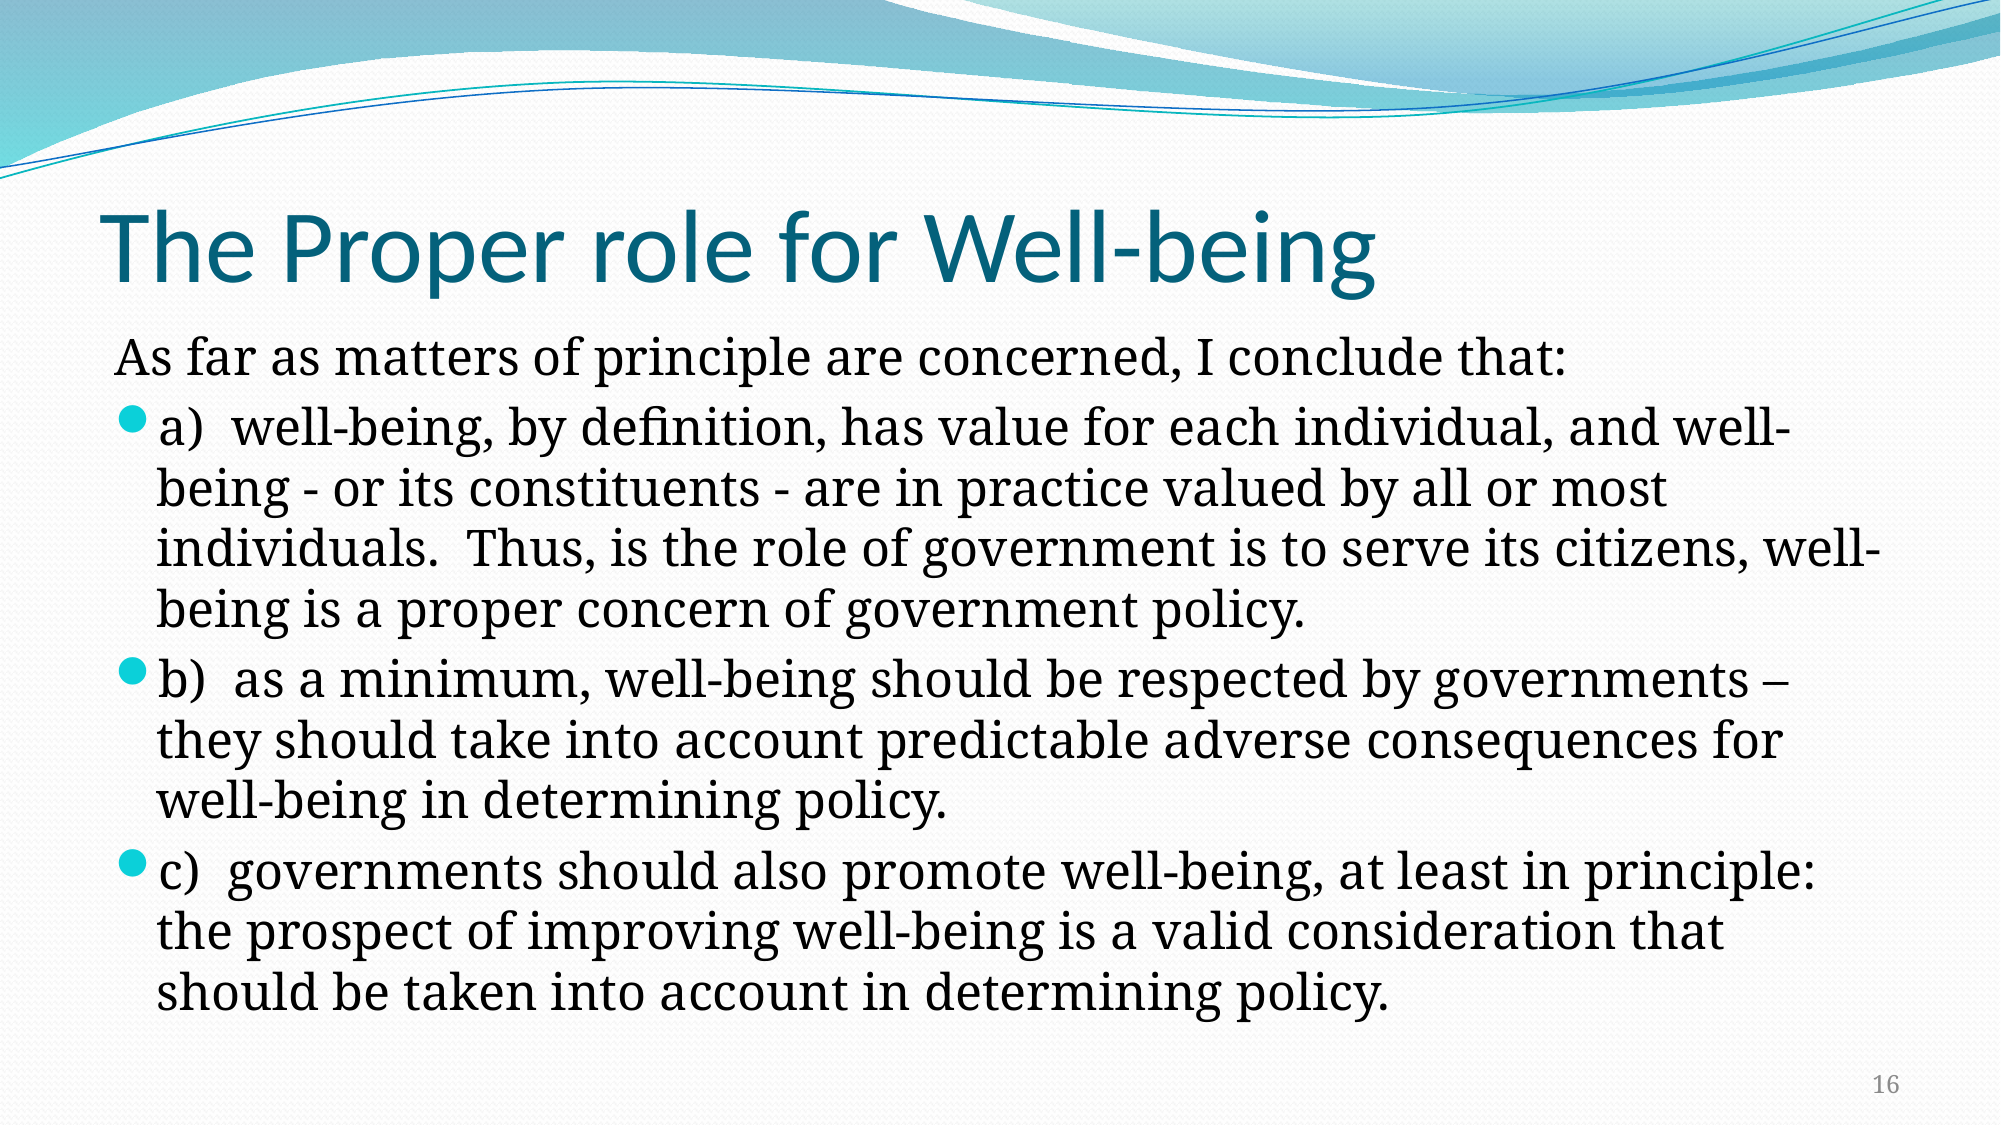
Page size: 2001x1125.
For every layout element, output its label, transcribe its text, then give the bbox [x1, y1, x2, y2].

title The Proper role for Well-being [99, 115, 1900, 303]
list As far as matters of principle are concerned, I conclude that: a) well-being, by definition, has value for each individual, and well-being - or its constituents - are in practice valued by all or most individuals. Thus, is the role of government is to serve its citizens, well-being is a proper concern of government policy. b) as a minimum, well-being should be respected by governments – they should take into account predictable adverse consequences for well-being in determining policy. c) governments should also promote well-being, at least in principle: the prospect of improving well-being is a valid consideration that should be taken into account in determining policy. [99, 317, 1900, 1038]
slide_number 16 [1733, 1042, 1900, 1103]
